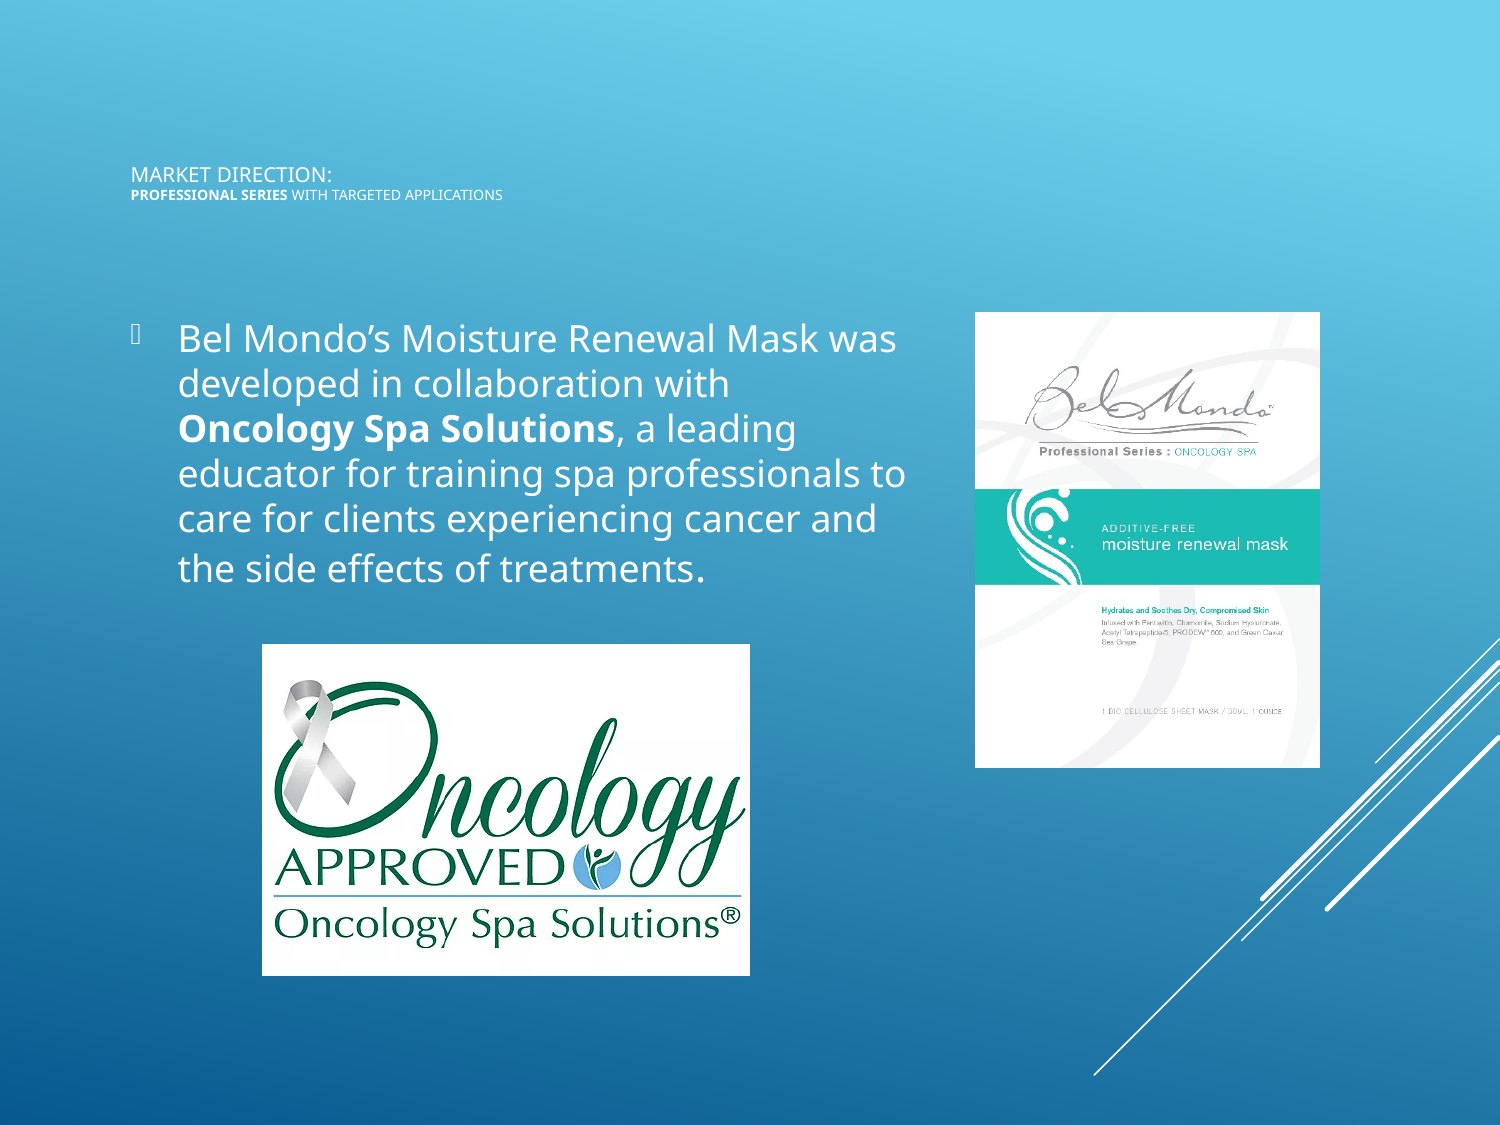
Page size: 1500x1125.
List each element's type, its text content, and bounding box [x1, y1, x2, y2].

picture [262, 643, 751, 976]
title market direction: professional series with targeted applications [115, 76, 1450, 339]
picture [974, 312, 1320, 768]
list Bel Mondo’s Moisture Renewal Mask was developed in collaboration with Oncology Spa Solutions, a leading educator for training spa professionals to care for clients experiencing cancer and the side effects of treatments. [115, 280, 924, 768]
